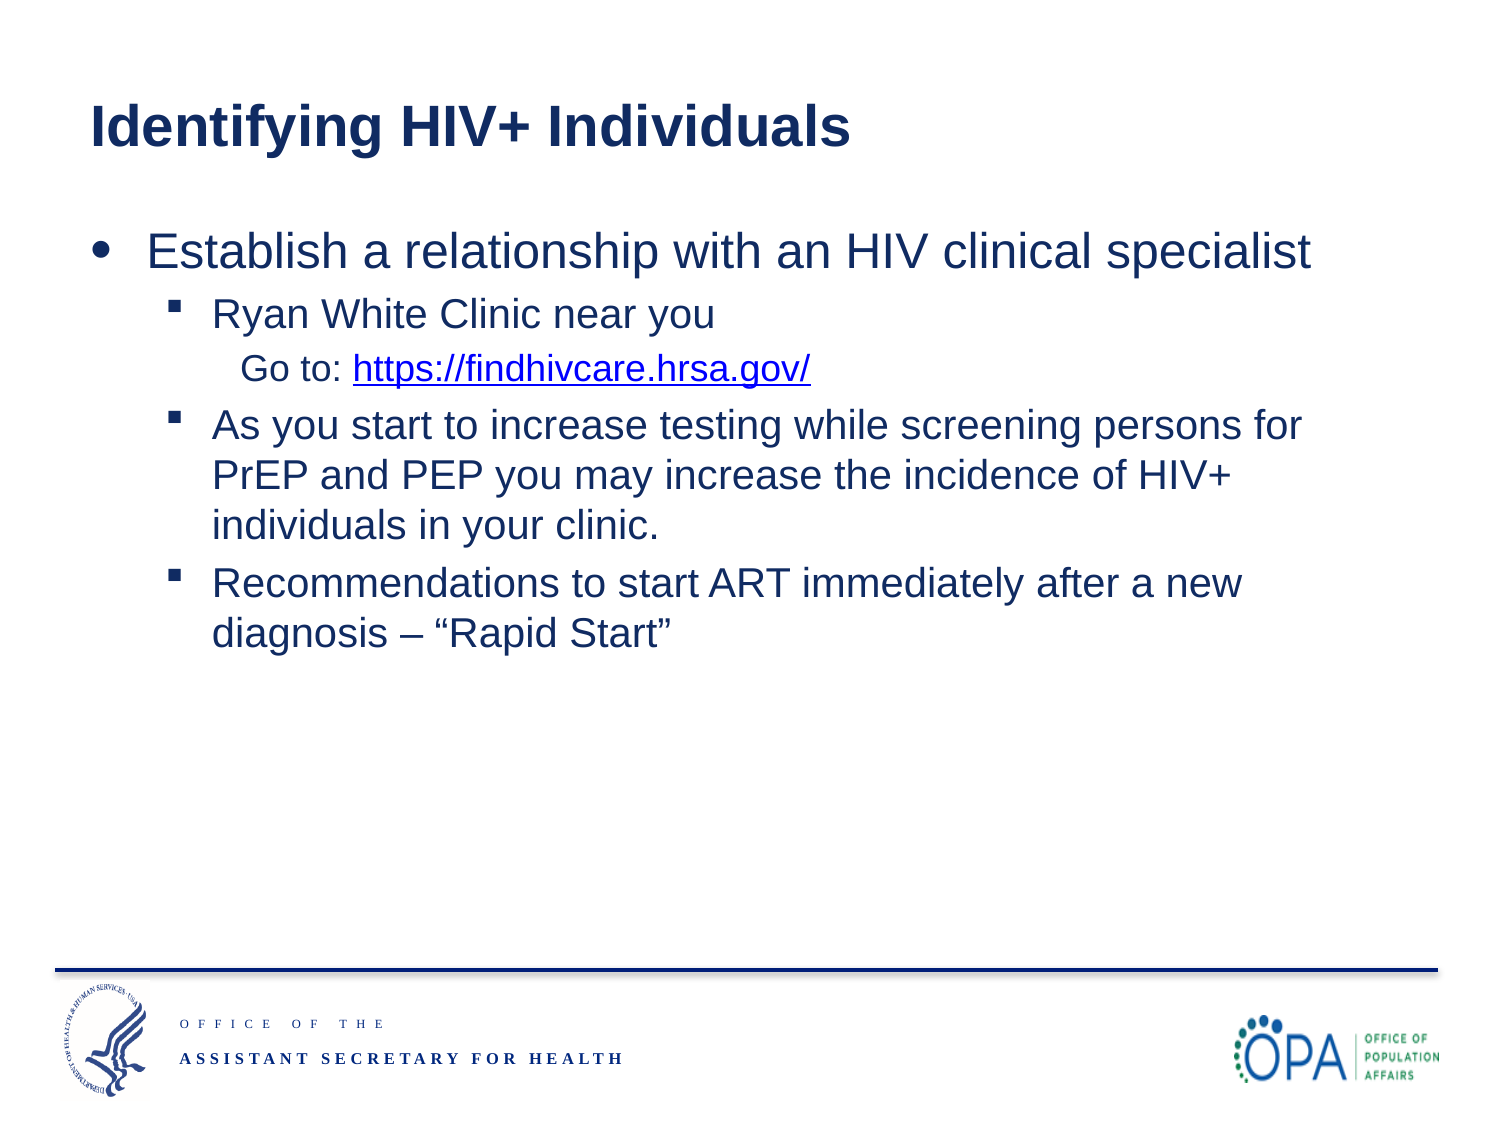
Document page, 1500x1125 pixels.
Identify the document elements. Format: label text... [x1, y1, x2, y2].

picture [1234, 1015, 1439, 1083]
list Establish a relationship with an HIV clinical specialist Ryan White Clinic near you Go to: https://findhivcare.hrsa.gov/ As you start to increase testing while screening persons for PrEP and PEP you may increase the incidence of HIV+ individuals in your clinic. Recommendations to start ART immediately after a new diagnosis – “Rapid Start” [75, 210, 1425, 928]
picture [60, 980, 150, 1101]
title Identifying HIV+ Individuals [75, 29, 1425, 210]
